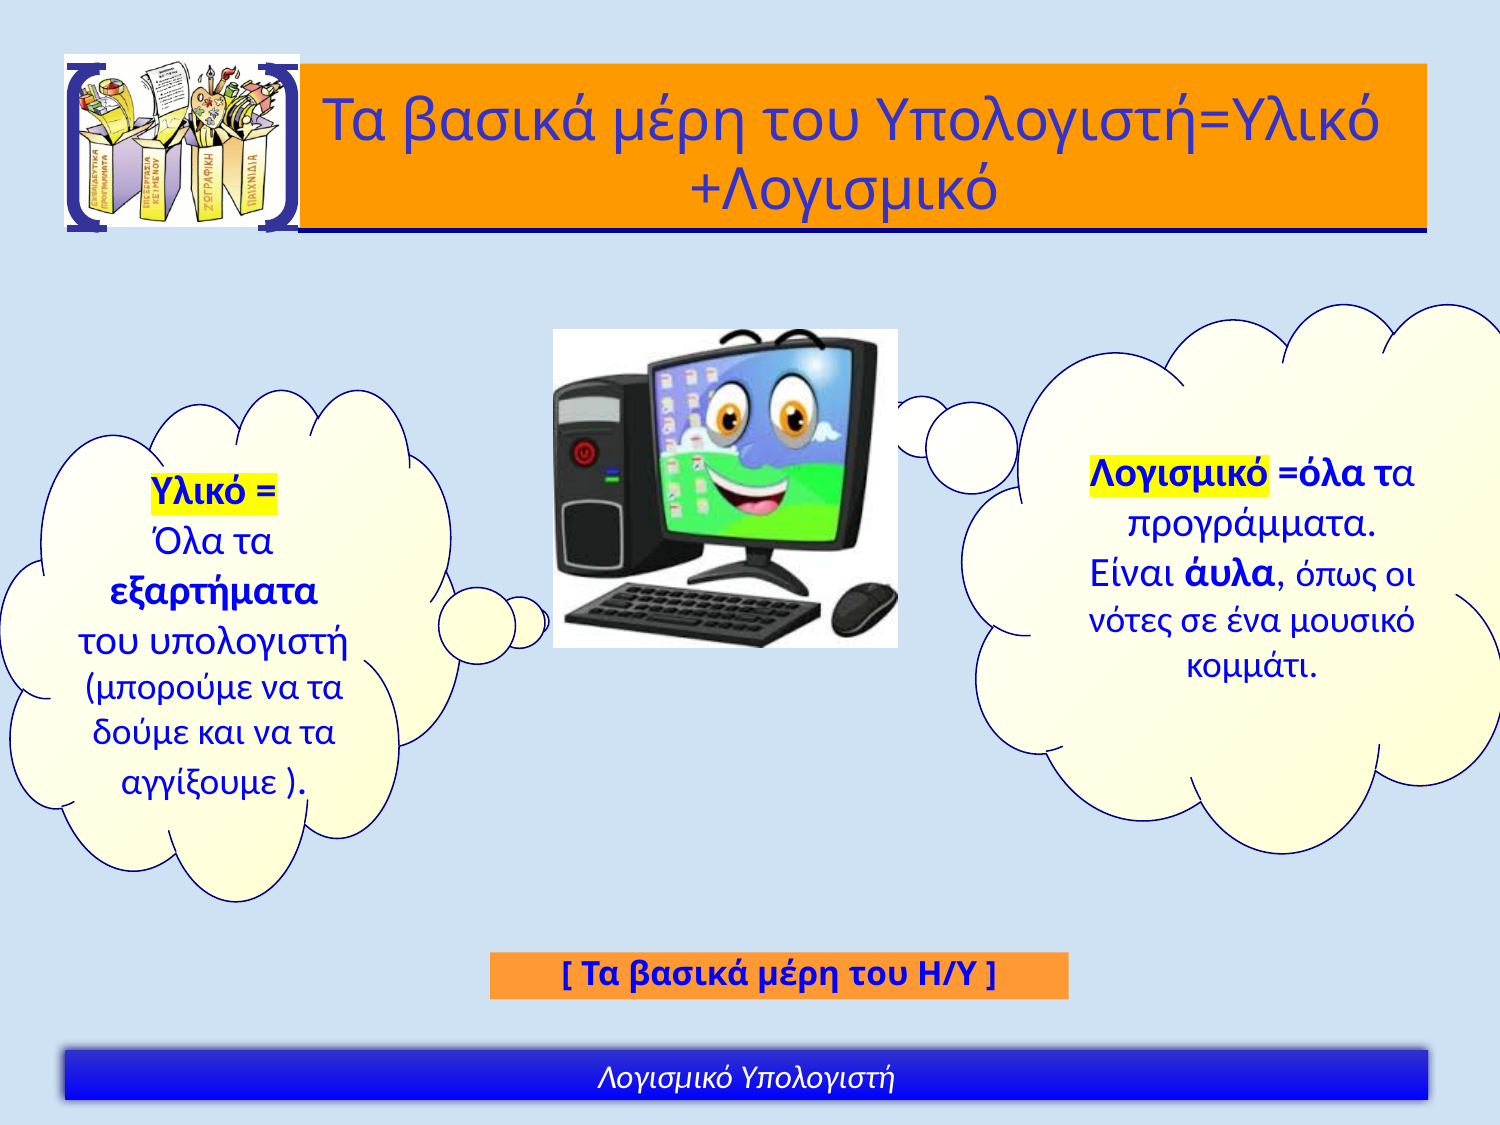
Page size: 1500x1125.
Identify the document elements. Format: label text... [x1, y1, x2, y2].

picture [553, 328, 898, 649]
text_box [ Τα βασικά μέρη του Η/Υ ] [490, 952, 1069, 1000]
text_box Λογισμικό =όλα τα προγράμματα. Είναι άυλα, όπως οι νότες σε ένα μουσικό κομμάτι. [903, 304, 1500, 854]
text_box Λογισμικό Υπολογιστή [65, 1050, 1429, 1100]
title Τα βασικά μέρη του Υπολογιστή=Υλικό +Λογισμικό [305, 78, 1400, 225]
text_box Υλικό = Όλα τα εξαρτήματα του υπολογιστή (μπορούμε να τα δούμε και να τα αγγίξουμε ). [0, 390, 548, 902]
picture [64, 54, 300, 227]
